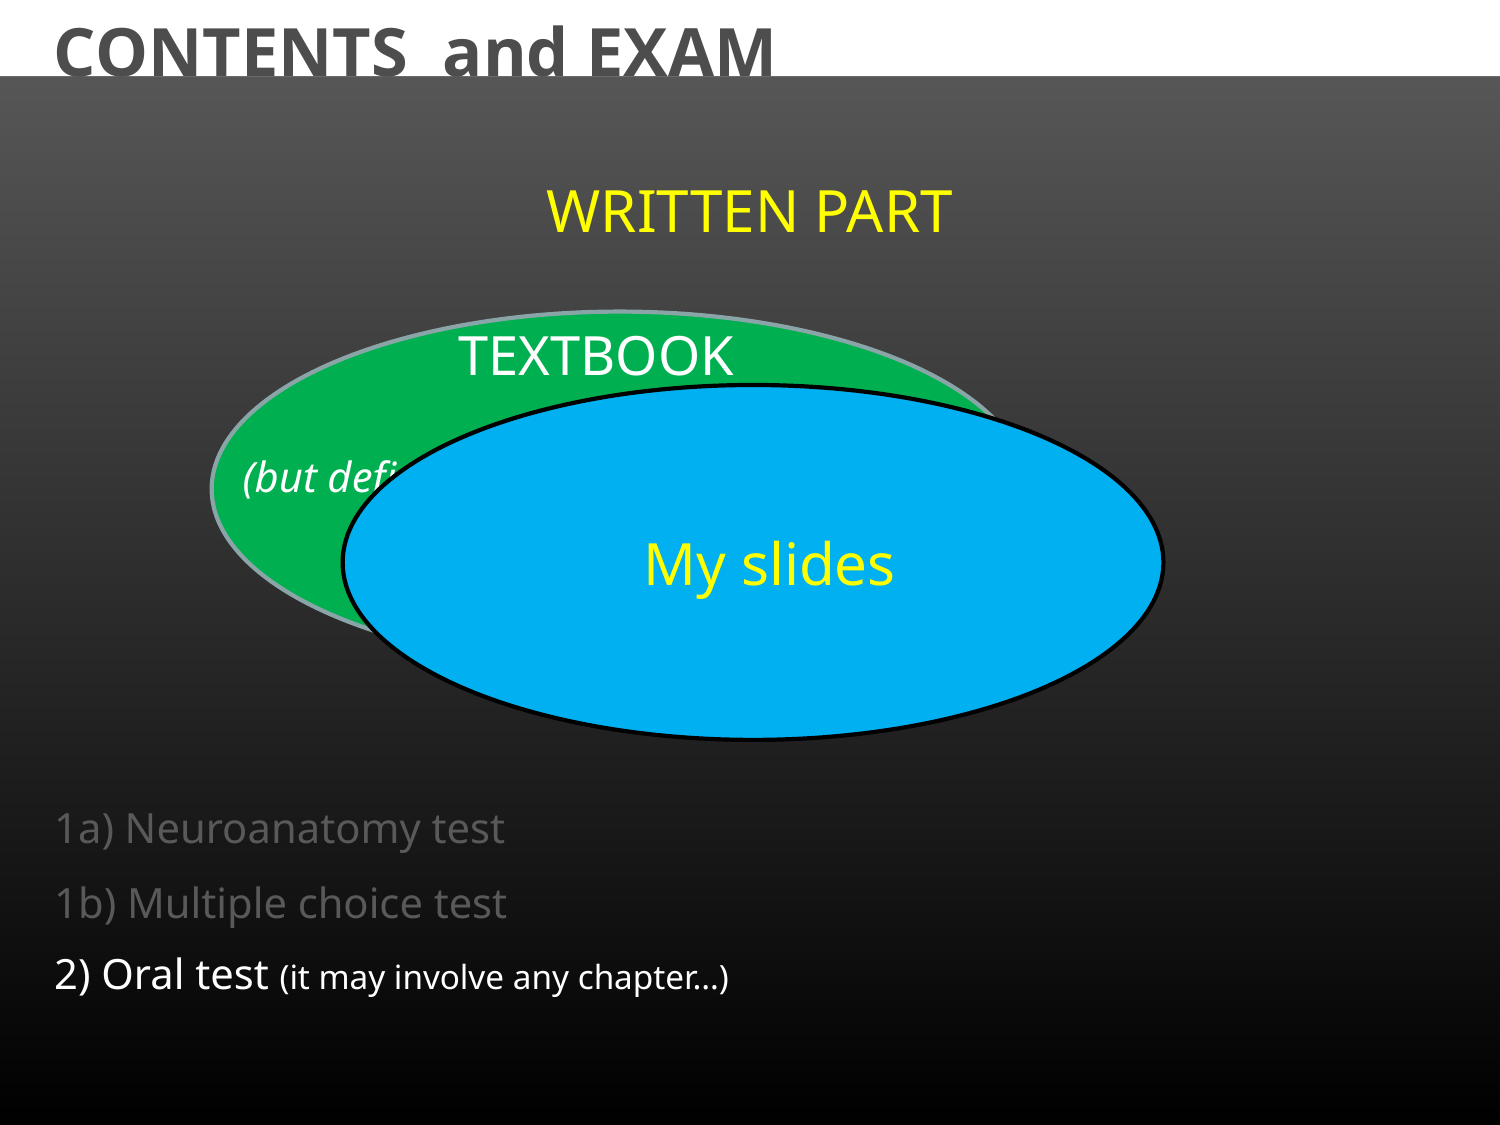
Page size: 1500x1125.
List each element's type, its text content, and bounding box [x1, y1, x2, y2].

text_box 2) Oral test (it may involve any chapter…) [39, 940, 1435, 1005]
text_box WRITTEN PART [0, 167, 1500, 252]
text_box 1a) Neuroanatomy test [39, 794, 1435, 860]
text_box [352, 605, 1154, 742]
text_box [538, 309, 701, 313]
text_box [306, 605, 372, 633]
text_box CONTENTS and EXAM [39, 2, 1181, 98]
text_box [0, 0, 1500, 77]
text_box [352, 382, 1154, 519]
text_box TEXTBOOK (but definitively easier if you follow my lessons) [188, 313, 1004, 559]
text_box My slides [196, 519, 1343, 605]
text_box 1b) Multiple choice test [39, 869, 1435, 935]
